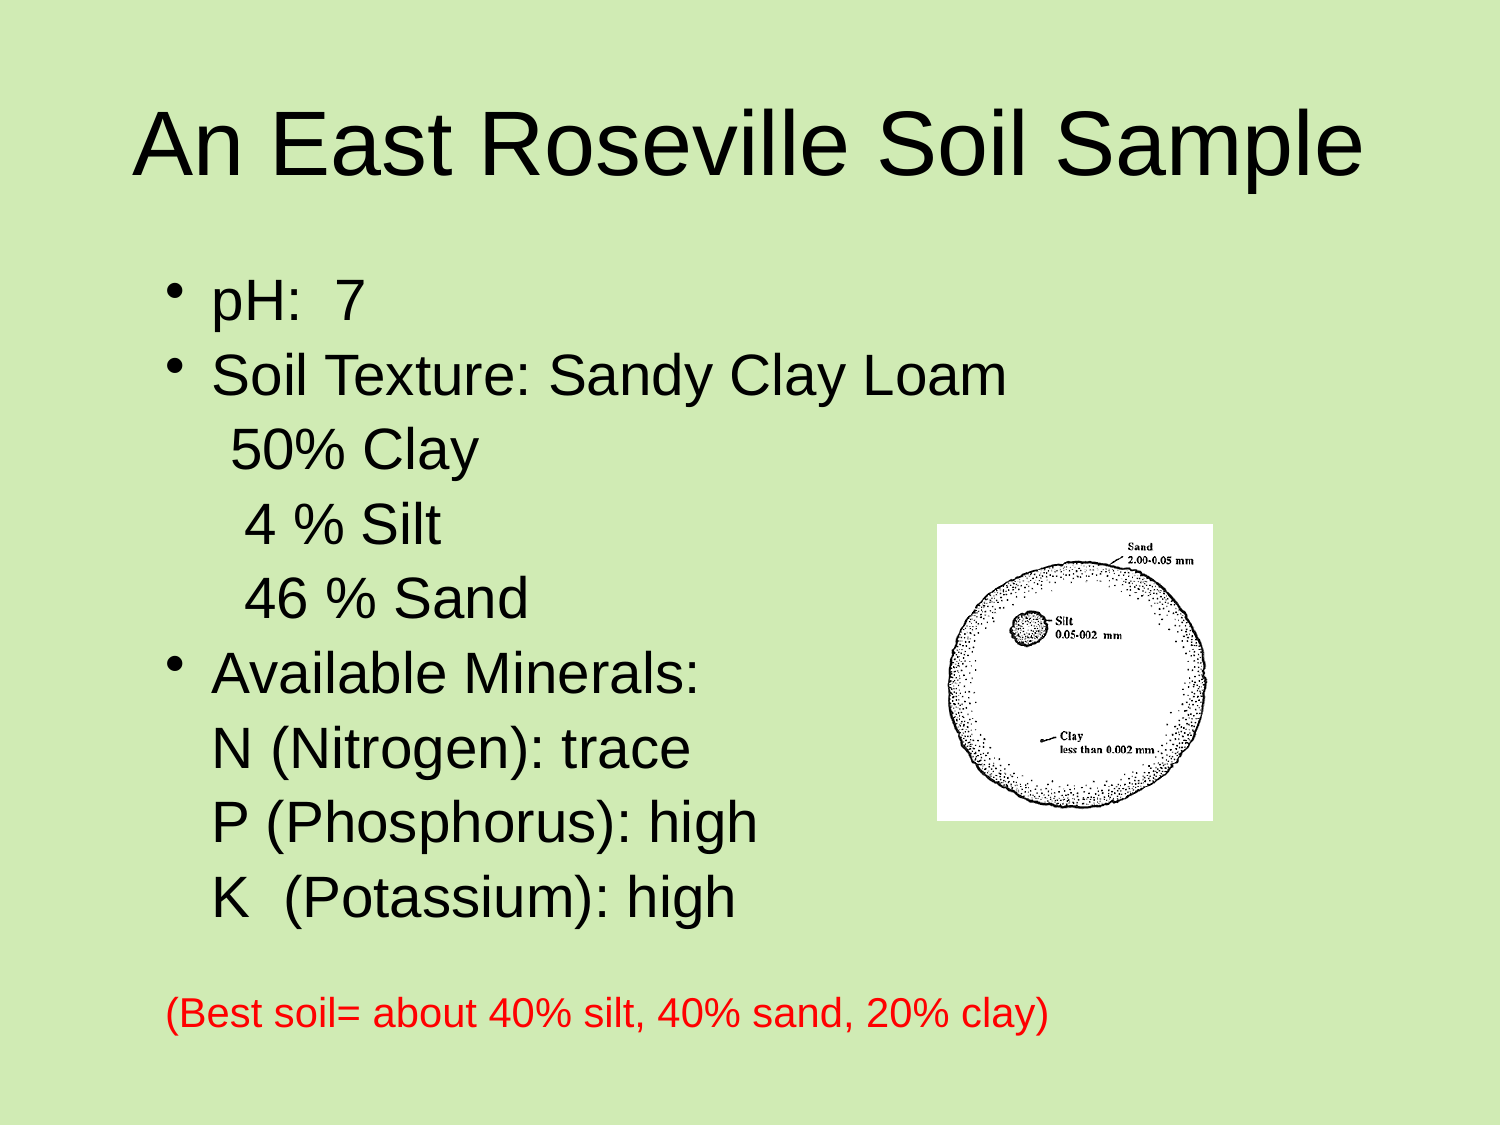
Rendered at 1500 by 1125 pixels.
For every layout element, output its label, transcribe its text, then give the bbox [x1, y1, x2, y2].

picture [937, 524, 1213, 822]
list pH: 7 Soil Texture: Sandy Clay Loam 50% Clay 4 % Silt 46 % Sand Available Minerals: N (Nitrogen): trace P (Phosphorus): high K (Potassium): high (Best soil= about 40% silt, 40% sand, 20% clay) [74, 262, 1426, 1038]
title An East Roseville Soil Sample [74, 44, 1426, 233]
